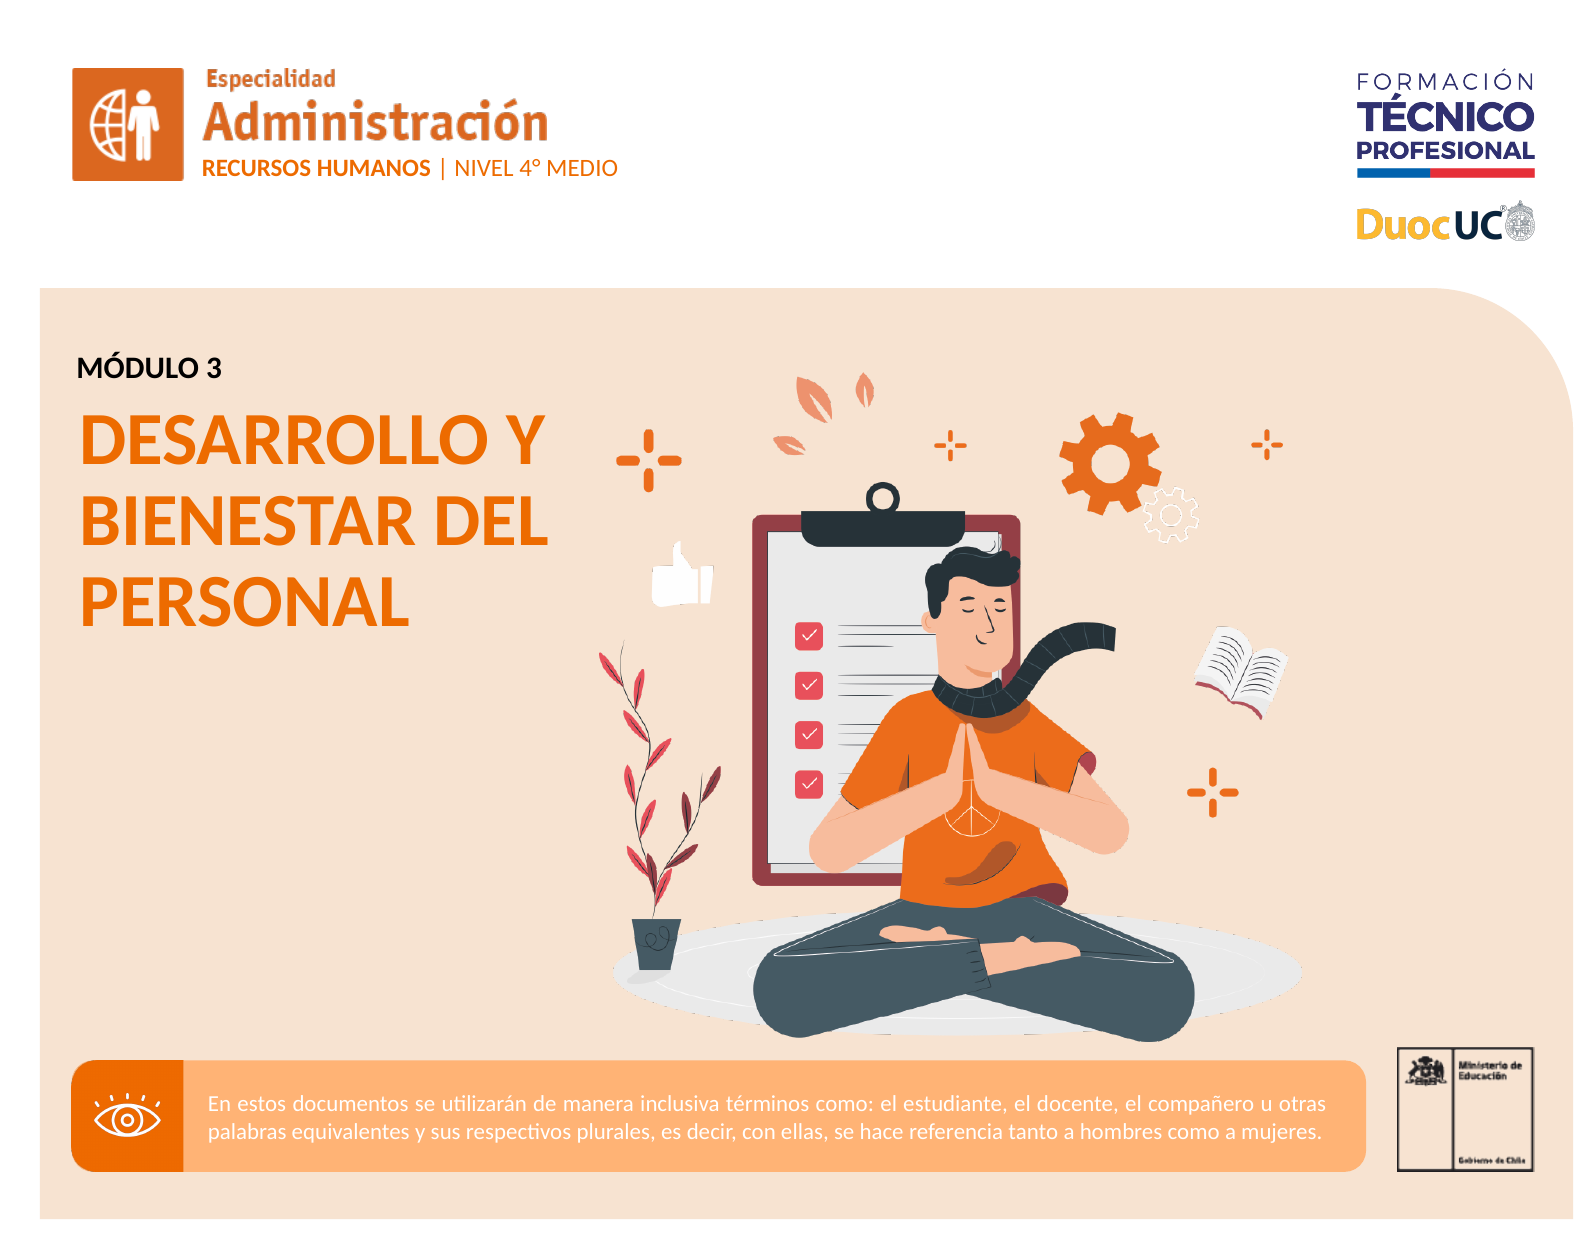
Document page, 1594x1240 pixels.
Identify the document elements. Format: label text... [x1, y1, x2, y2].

picture [71, 68, 547, 181]
picture [1357, 200, 1535, 241]
picture [598, 372, 1303, 1042]
text_box En estos documentos se utilizarán de manera inclusiva términos como: el estudiante, el docente, el compañero u otras palabras equivalentes y sus respectivos plurales, es decir, con ellas, se hace referencia tanto a hombres como a mujeres. [192, 1073, 1344, 1159]
picture [1397, 1047, 1535, 1172]
text_box RECURSOS HUMANOS | NIVEL 4° MEDIO [186, 136, 869, 197]
text_box MÓDULO 3 [61, 332, 299, 401]
picture [1357, 68, 1535, 178]
text_box DESARROLLO Y BIENESTAR DEL PERSONAL [64, 385, 593, 658]
picture [71, 1060, 185, 1172]
